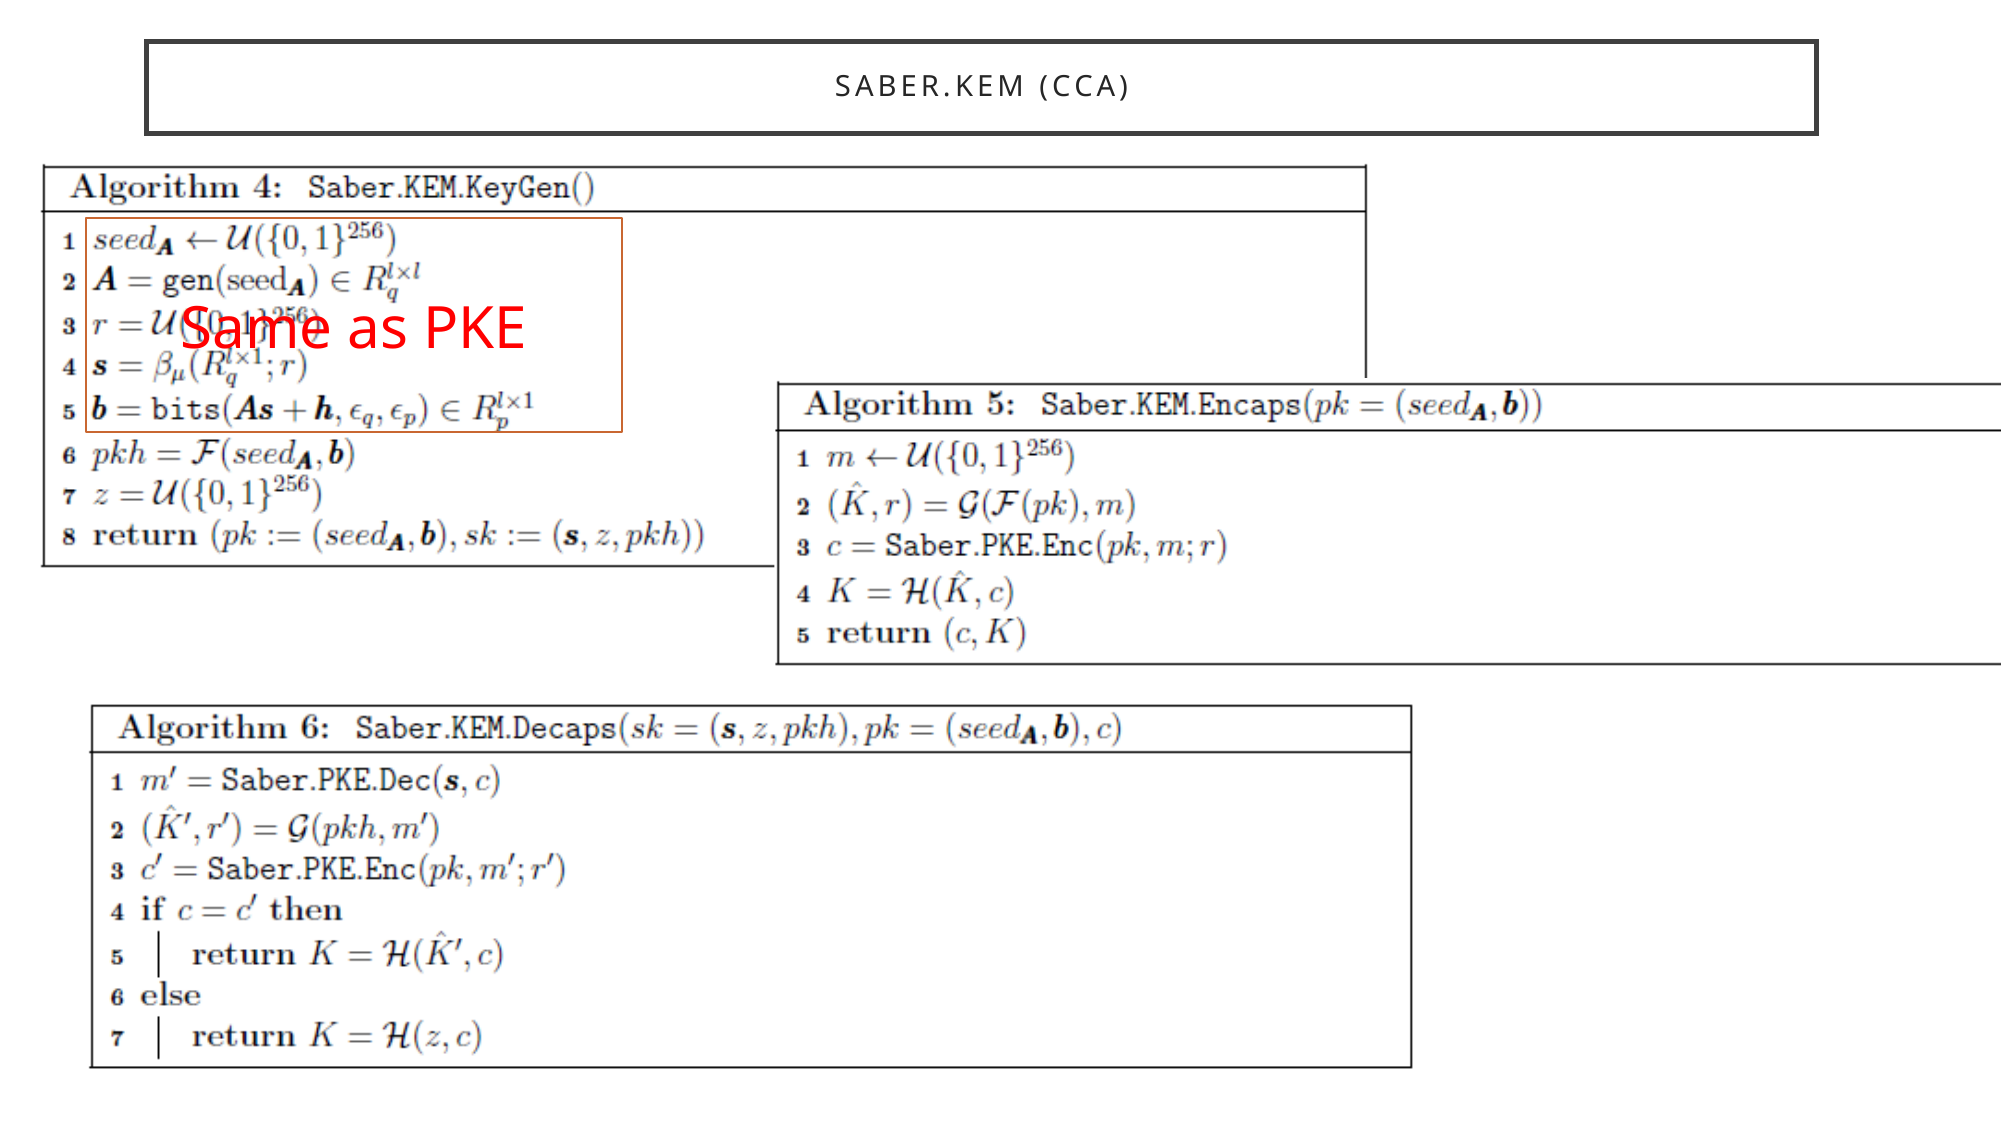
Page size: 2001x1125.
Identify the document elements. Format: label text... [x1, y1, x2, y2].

picture [36, 161, 2000, 669]
picture [86, 696, 1418, 1076]
title SABER.KEM (CCA) [144, 39, 1819, 136]
